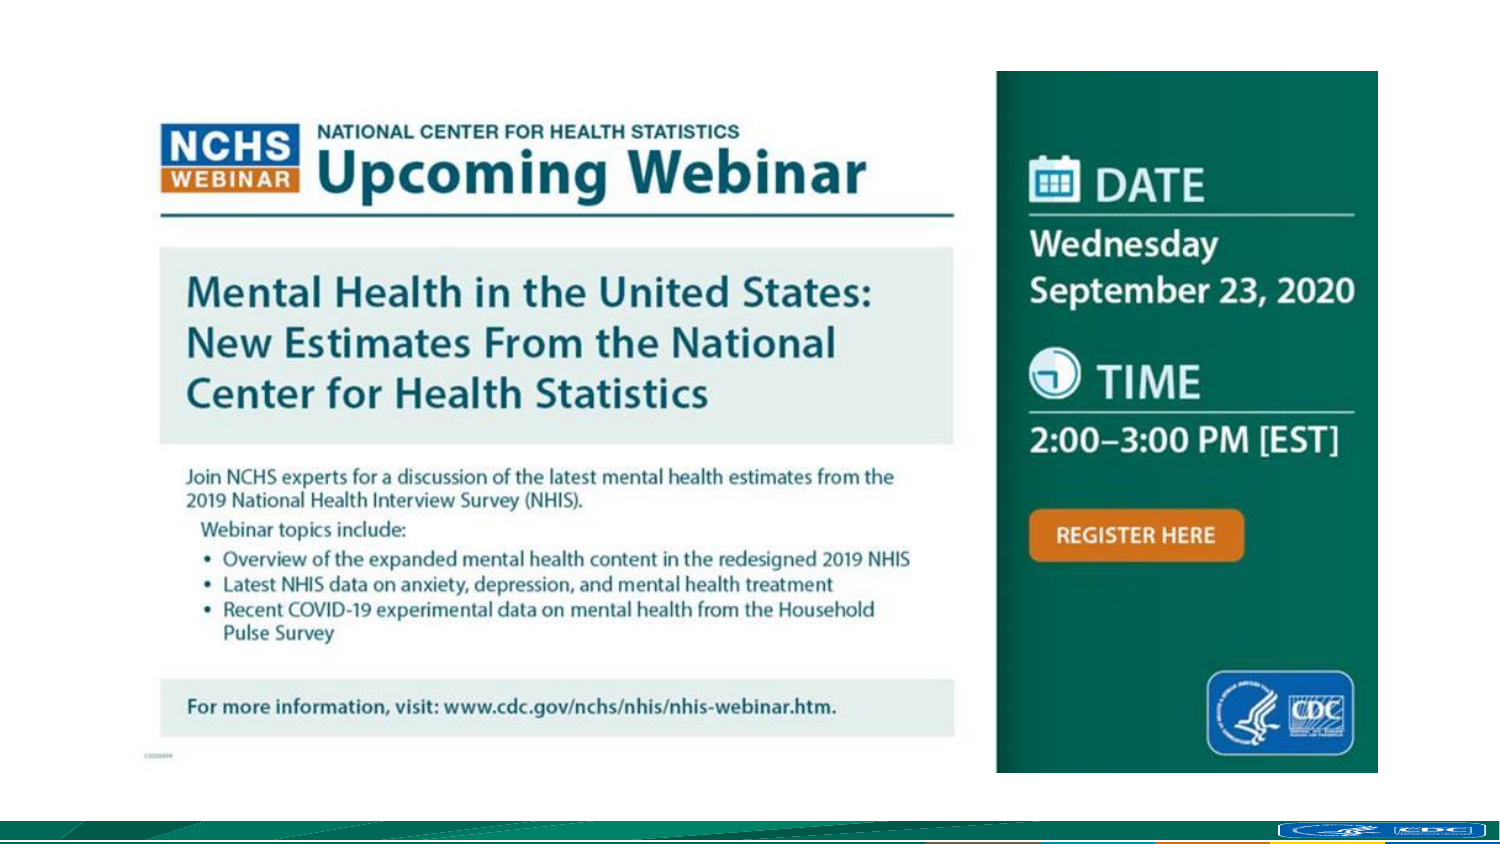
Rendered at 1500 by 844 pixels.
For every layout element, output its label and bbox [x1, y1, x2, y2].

picture [121, 71, 1379, 773]
